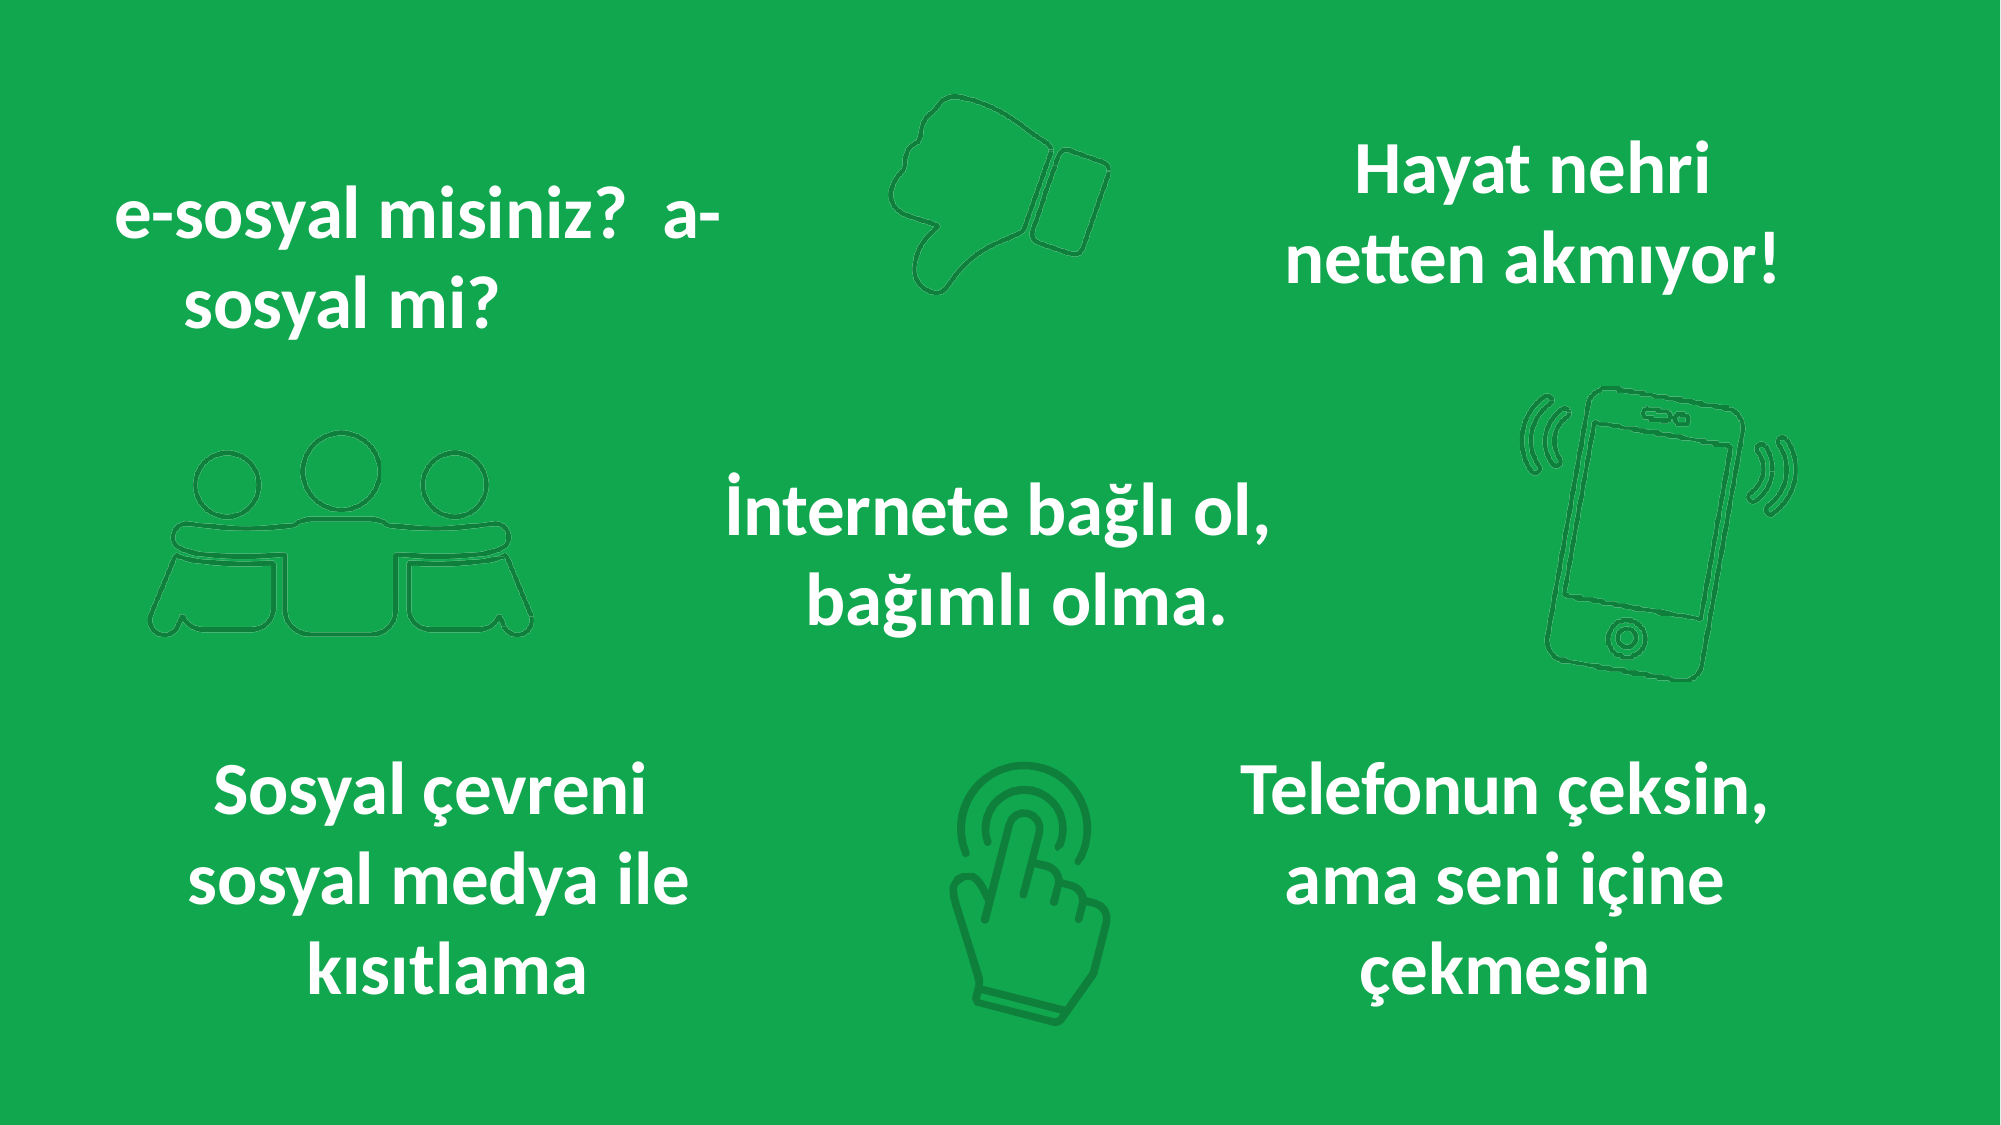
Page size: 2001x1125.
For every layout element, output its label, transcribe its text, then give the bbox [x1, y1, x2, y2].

text_box e-sosyal misiniz? a-sosyal mi? [112, 161, 788, 344]
text_box Sosyal çevreni sosyal medya ile kısıtlama [182, 737, 695, 1010]
text_box Telefonun çeksin, ama seni içine çekmesin [1233, 737, 1776, 1010]
picture [147, 430, 534, 637]
text_box Hayat nehri netten akmıyor! [1280, 116, 1787, 299]
picture [888, 94, 1111, 295]
text_box İnternete bağlı ol, bağımlı olma. [722, 458, 1278, 641]
picture [1519, 386, 1798, 682]
